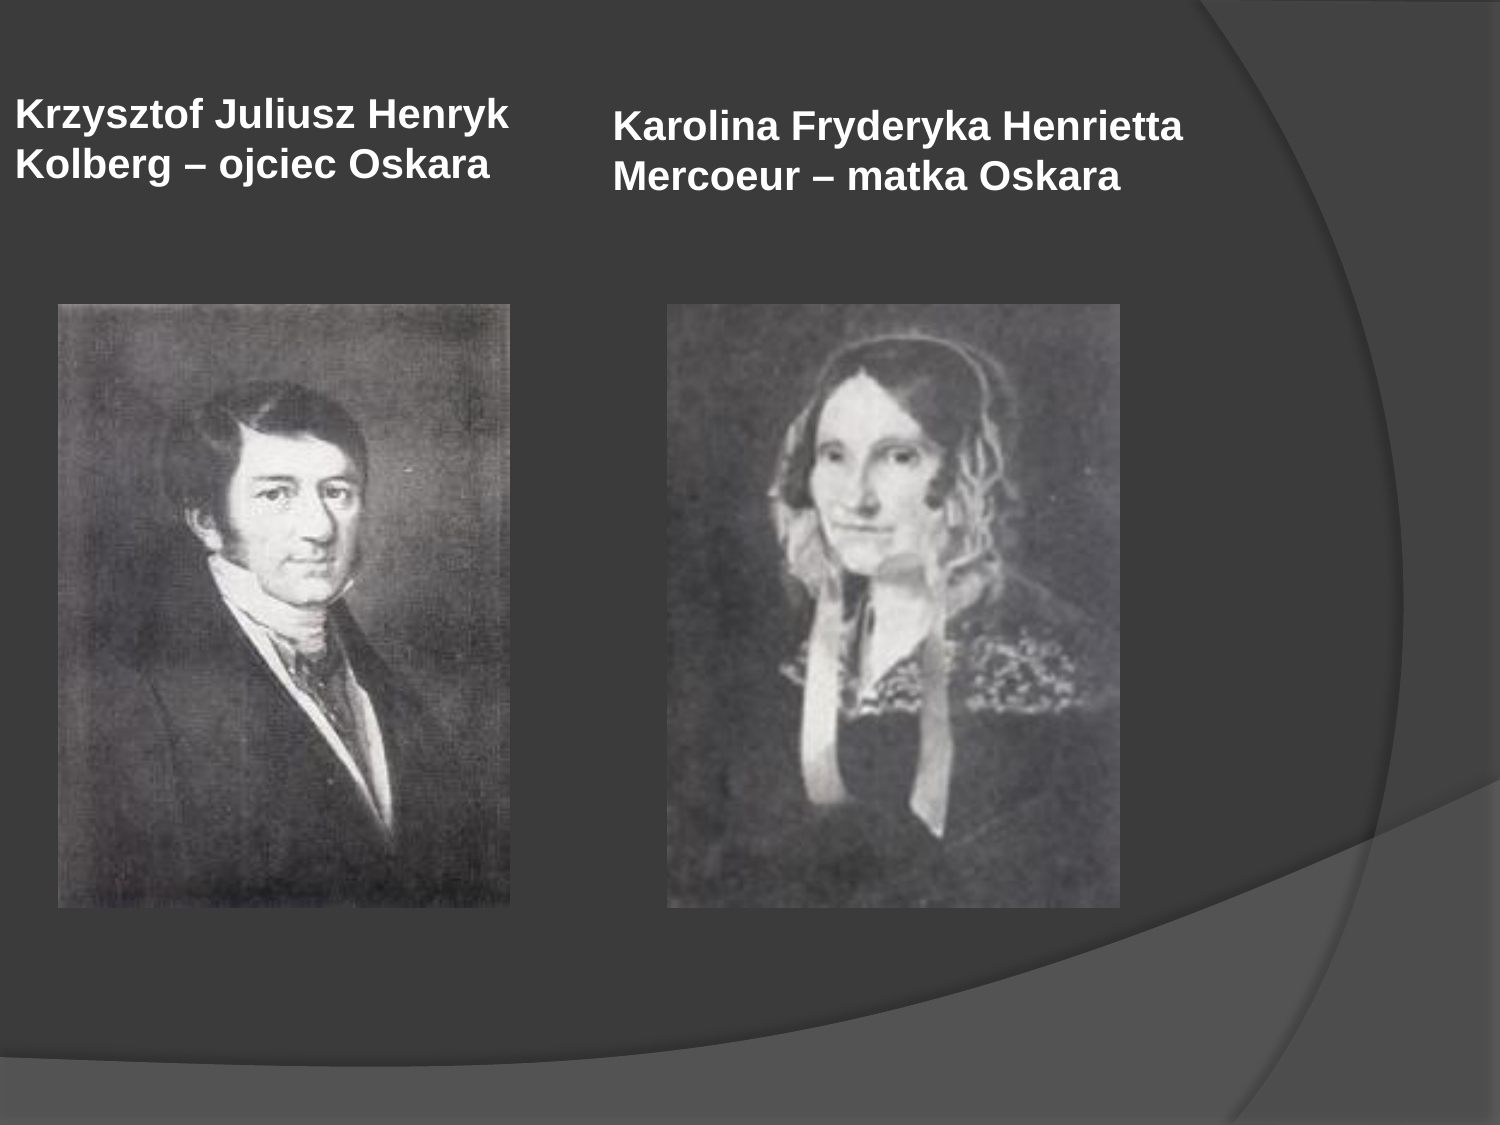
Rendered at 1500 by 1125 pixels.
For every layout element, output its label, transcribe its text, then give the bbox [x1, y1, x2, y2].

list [58, 304, 511, 908]
text_box Karolina Fryderyka Henrietta Mercoeur – matka Oskara [597, 0, 1207, 297]
text_box Krzysztof Juliusz Henryk Kolberg – ojciec Oskara [0, 0, 597, 195]
picture [667, 304, 1120, 908]
